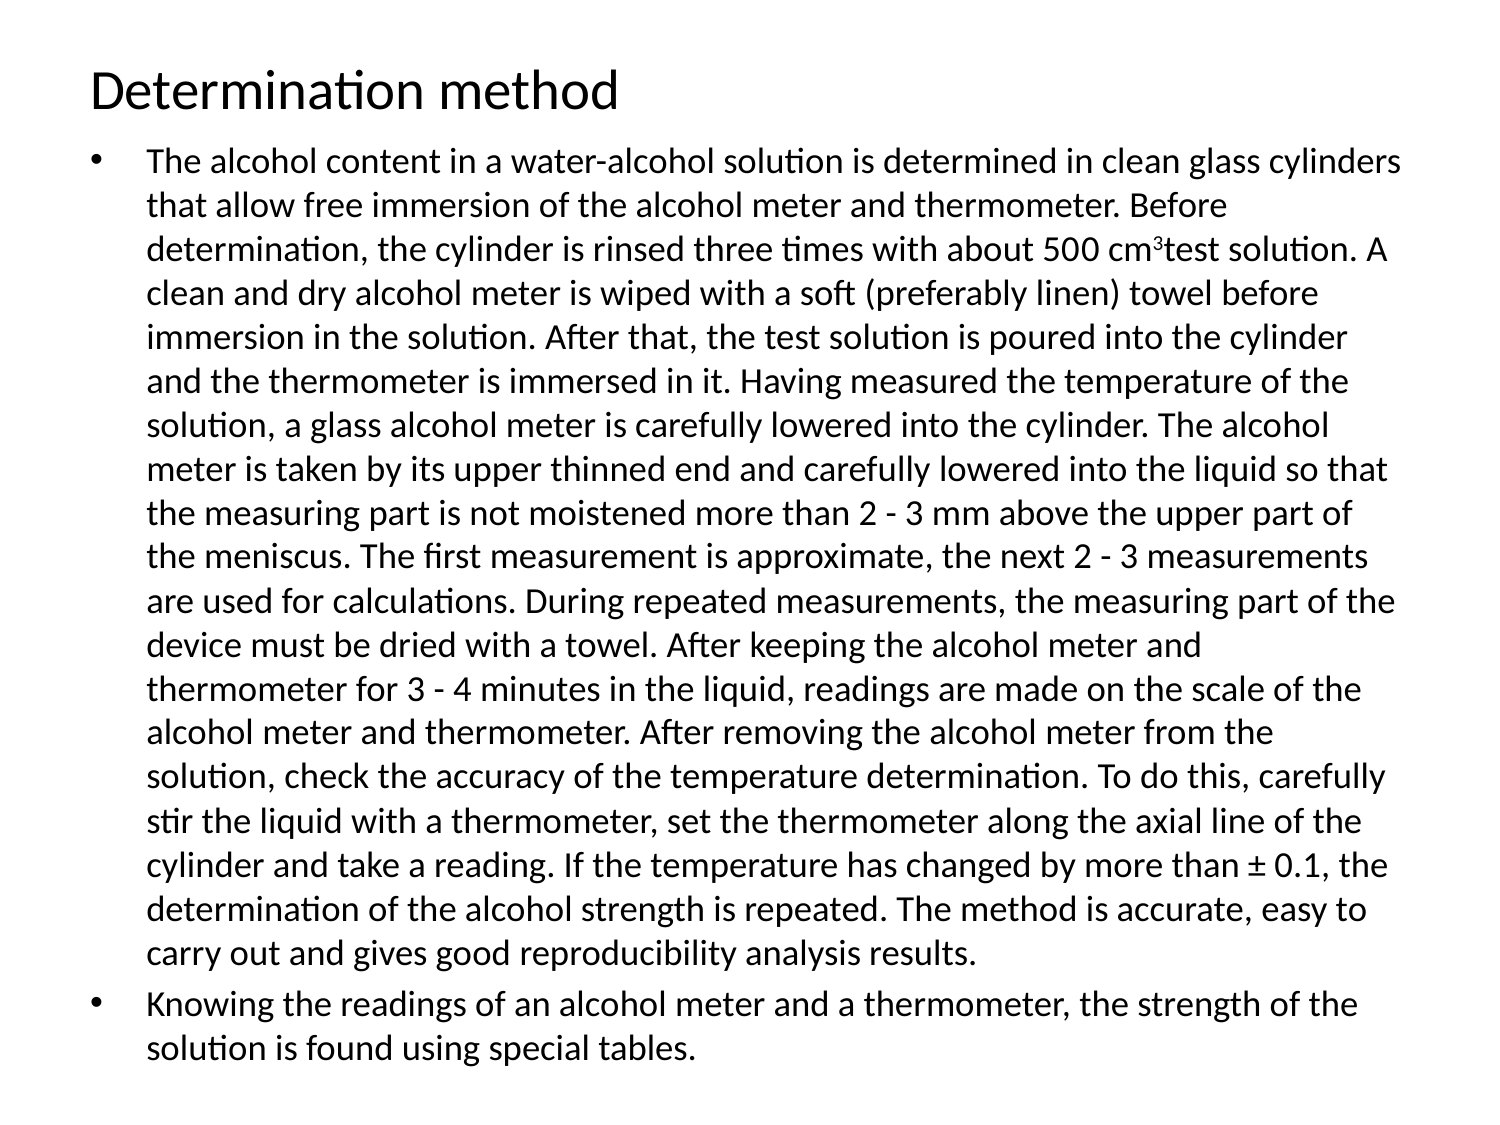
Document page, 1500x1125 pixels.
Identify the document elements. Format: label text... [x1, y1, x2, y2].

title Determination method [75, 45, 1425, 128]
list The alcohol content in a water-alcohol solution is determined in clean glass cylinders that allow free immersion of the alcohol meter and thermometer. Before determination, the cylinder is rinsed three times with about 500 cm3test solution. A clean and dry alcohol meter is wiped with a soft (preferably linen) towel before immersion in the solution. After that, the test solution is poured into the cylinder and the thermometer is immersed in it. Having measured the temperature of the solution, a glass alcohol meter is carefully lowered into the cylinder. The alcohol meter is taken by its upper thinned end and carefully lowered into the liquid so that the measuring part is not moistened more than 2 - 3 mm above the upper part of the meniscus. The first measurement is approximate, the next 2 - 3 measurements are used for calculations. During repeated measurements, the measuring part of the device must be dried with a towel. After keeping the alcohol meter and thermometer for 3 - 4 minutes in the liquid, readings are made on the scale of the alcohol meter and thermometer. After removing the alcohol meter from the solution, check the accuracy of the temperature determination. To do this, carefully stir the liquid with a thermometer, set the thermometer along the axial line of the cylinder and take a reading. If the temperature has changed by more than ± 0.1, the determination of the alcohol strength is repeated. The method is accurate, easy to carry out and gives good reproducibility analysis results. Knowing the readings of an alcohol meter and a thermometer, the strength of the solution is found using special tables. [75, 128, 1425, 1102]
